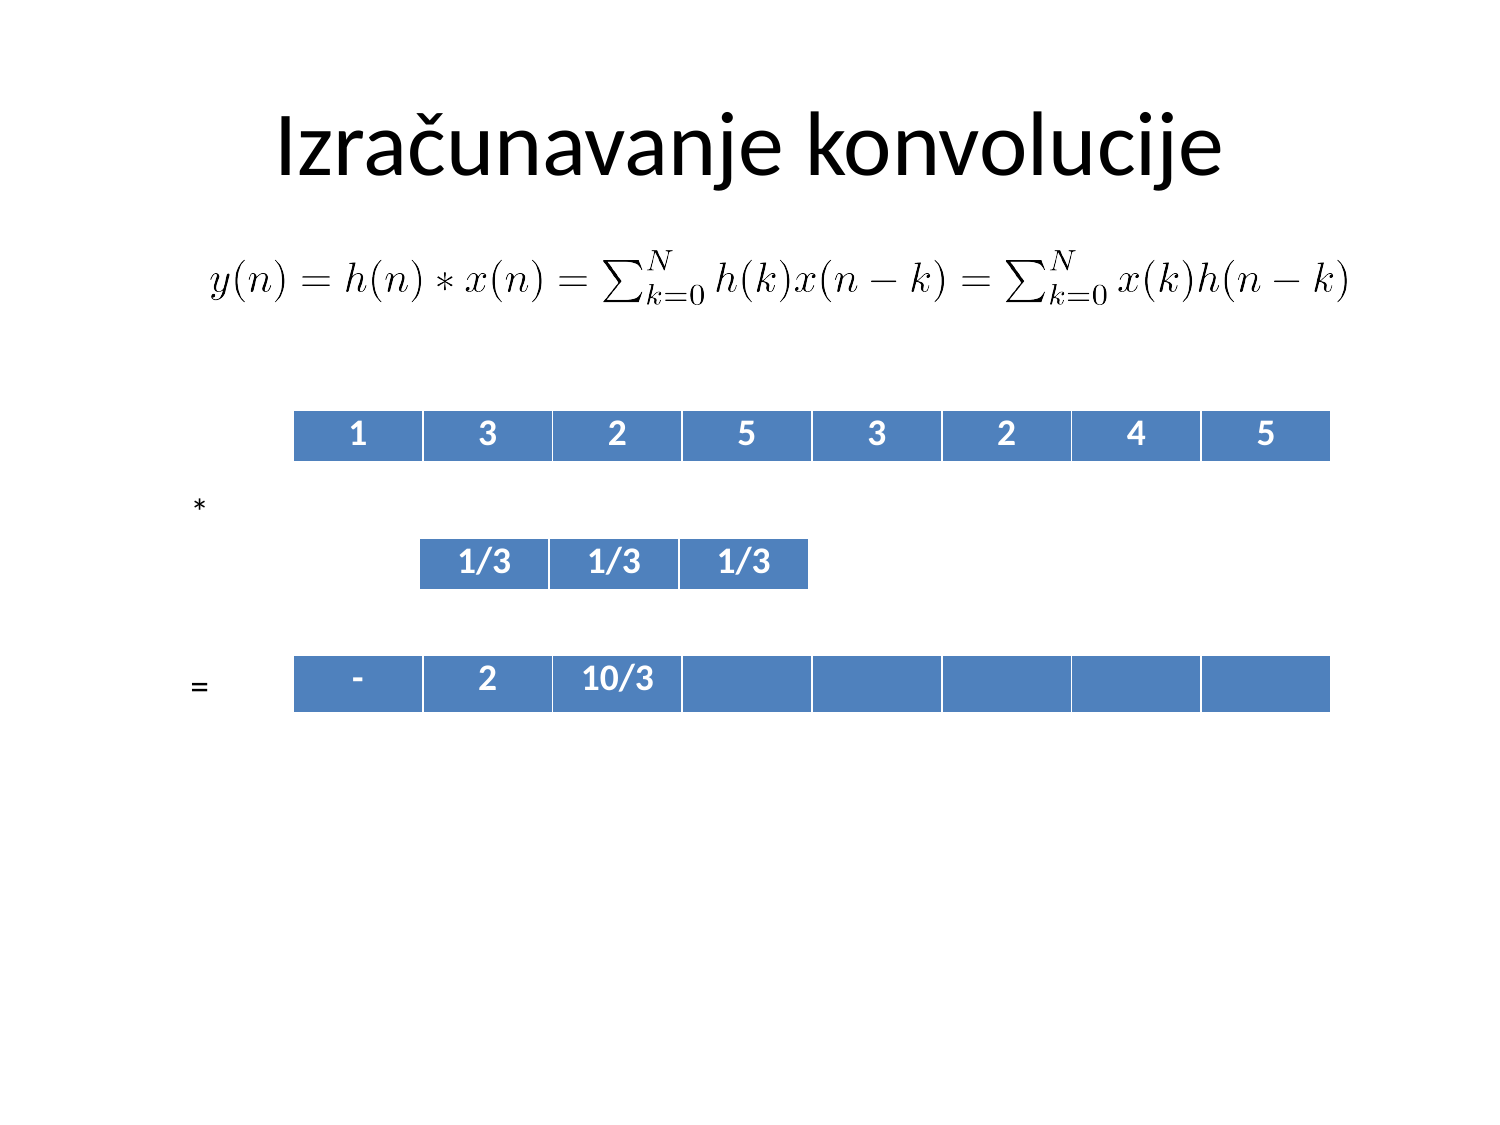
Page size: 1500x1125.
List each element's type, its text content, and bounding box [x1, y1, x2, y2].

table_header 2 [424, 656, 552, 712]
table_header [943, 656, 1071, 712]
table_header 10/3 [553, 656, 681, 712]
table_header [1202, 656, 1330, 712]
text_box = [175, 654, 270, 714]
table_header [1072, 656, 1200, 712]
table_header 4 [1072, 411, 1200, 461]
table_header 1 [294, 411, 422, 461]
table_header 3 [424, 411, 552, 461]
picture [210, 250, 1347, 305]
table_header 1/3 [550, 539, 678, 589]
text_box * [175, 480, 270, 541]
table_header 3 [813, 411, 941, 461]
table_header 1/3 [680, 539, 808, 589]
table_header 5 [683, 411, 811, 461]
title Izračunavanje konvolucije [75, 45, 1425, 233]
table_header 5 [1202, 411, 1330, 461]
table_header 2 [943, 411, 1071, 461]
table_header 1/3 [420, 539, 548, 589]
table_header [683, 656, 811, 712]
table_header [813, 656, 941, 712]
table_header - [294, 656, 422, 712]
table_header 2 [553, 411, 681, 461]
